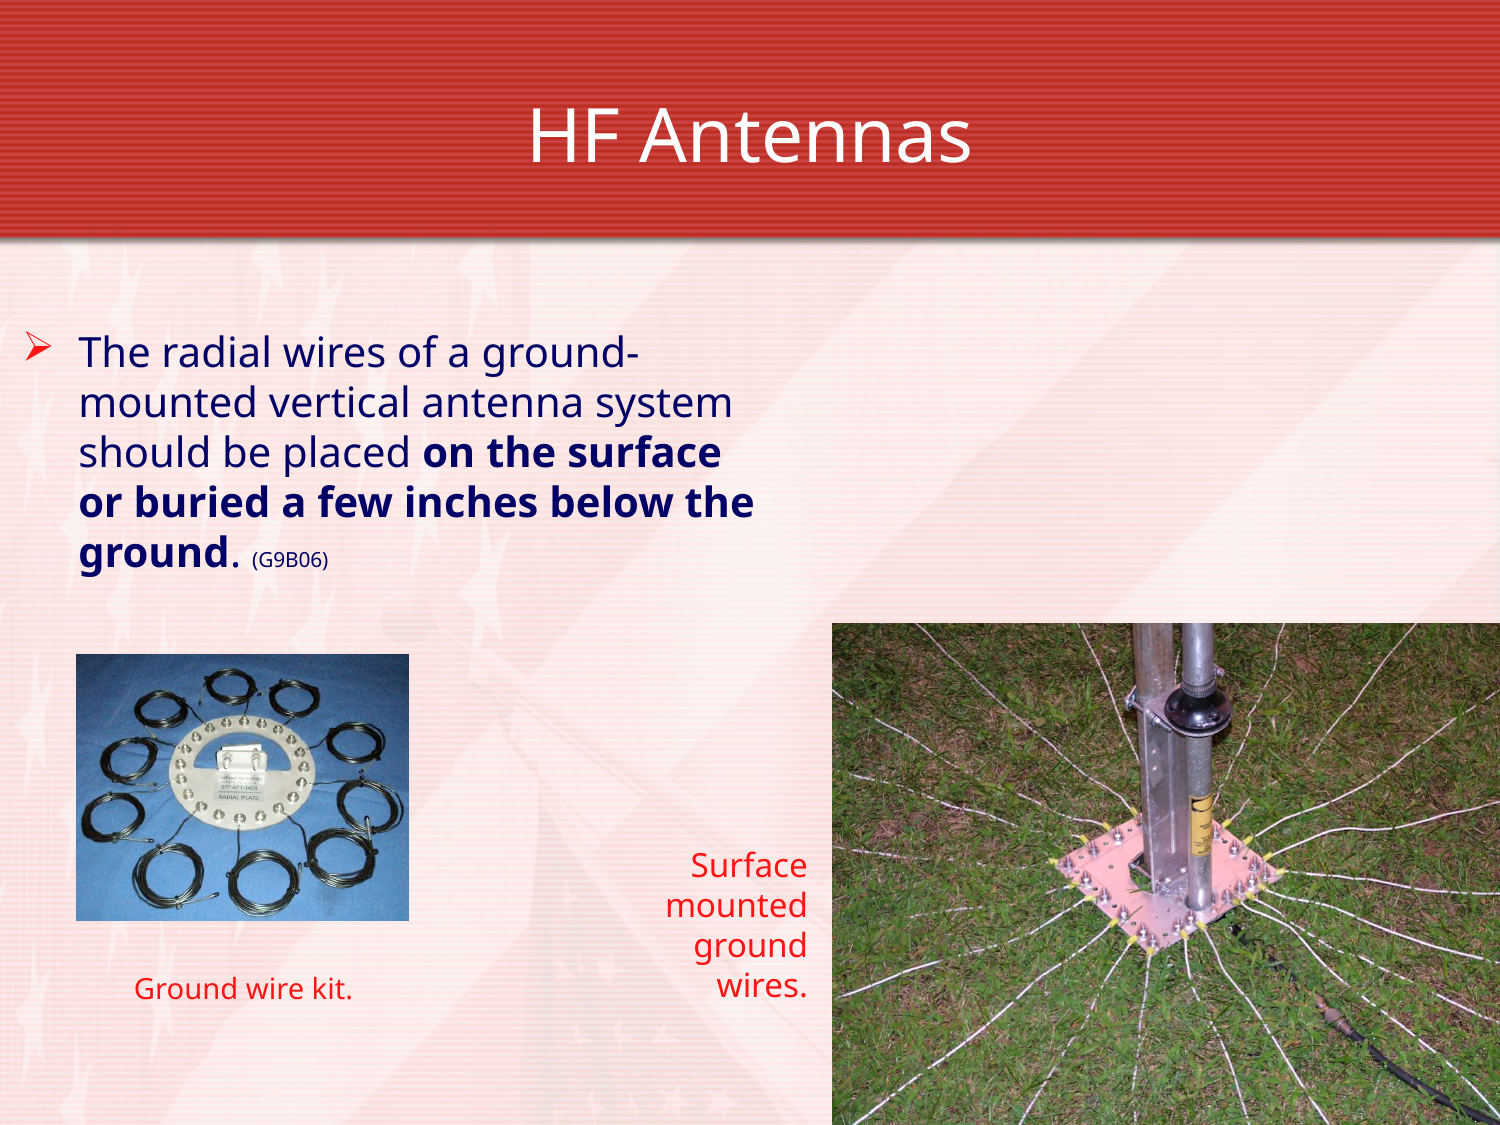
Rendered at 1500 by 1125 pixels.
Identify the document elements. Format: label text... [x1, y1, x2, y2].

title HF Antennas [41, 42, 1459, 186]
text_box Ground wire kit. [119, 962, 391, 1013]
text_box Surface mounted ground wires. [596, 837, 823, 1012]
list The radial wires of a ground-mounted vertical antenna system should be placed on the surface or buried a few inches below the ground. (G9B06) [7, 241, 789, 1056]
picture [0, 0, 1500, 1125]
